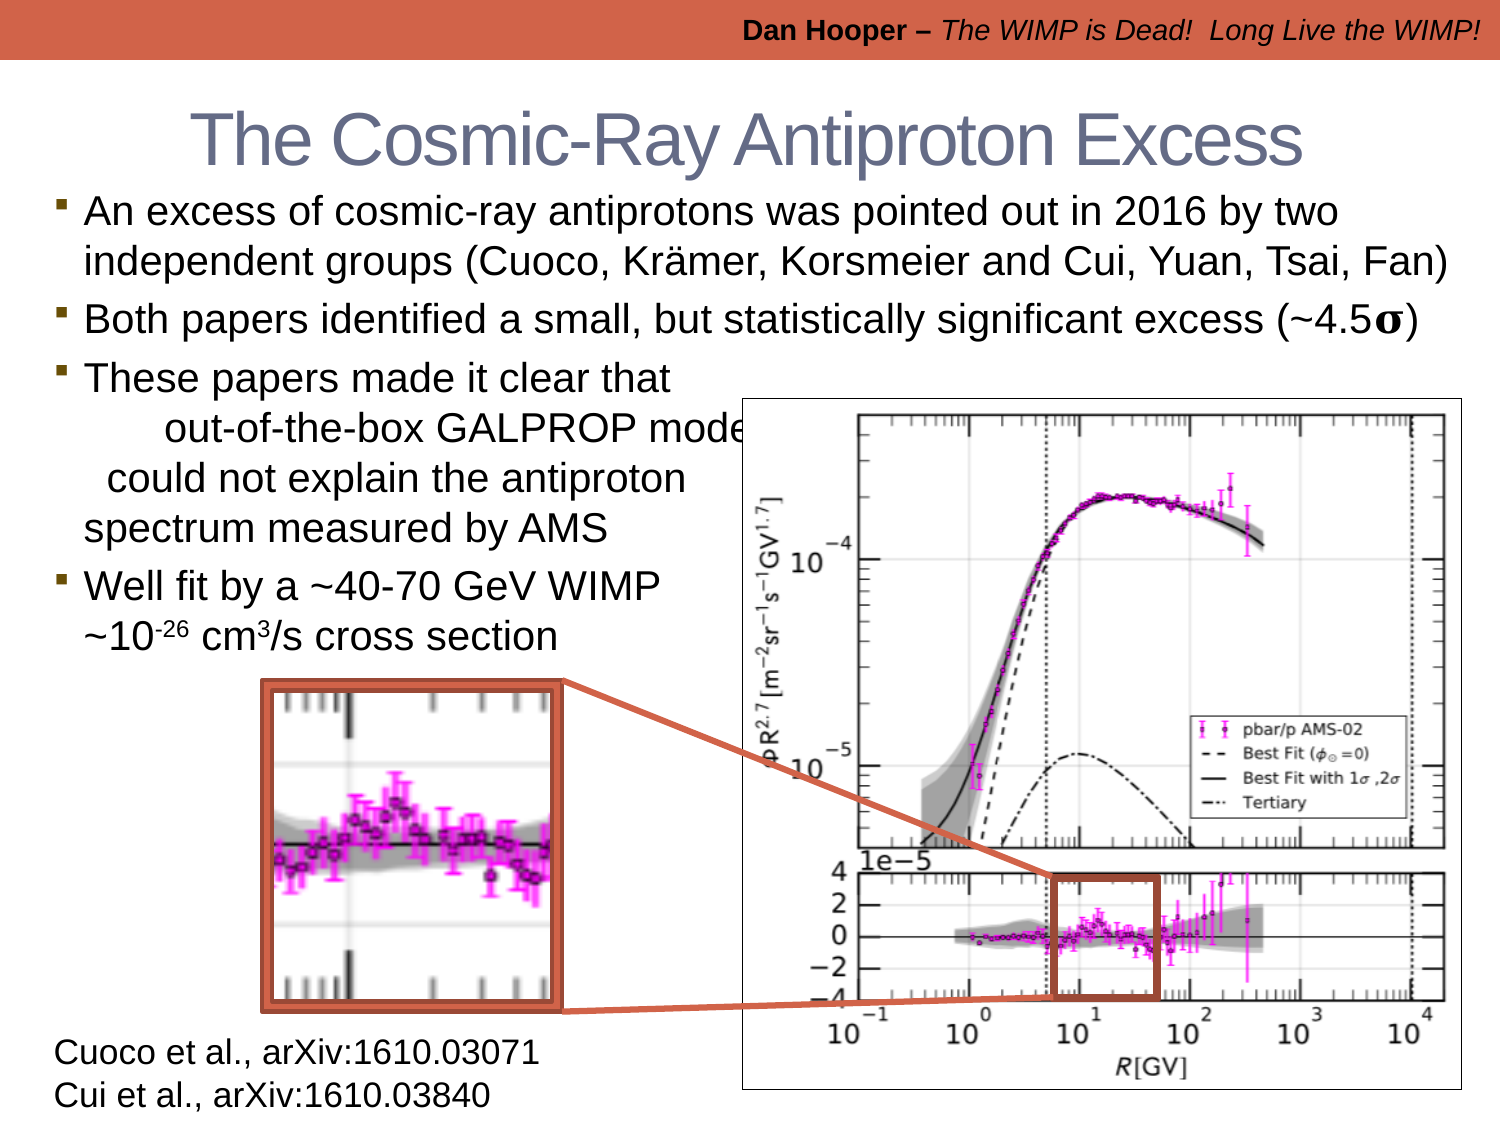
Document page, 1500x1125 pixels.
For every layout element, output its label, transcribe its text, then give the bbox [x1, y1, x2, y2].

title The Cosmic-Ray Antiproton Excess [84, 53, 1410, 117]
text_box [561, 996, 1054, 1012]
text_box Cuoco et al., arXiv:1610.03071 Cui et al., arXiv:1610.03840 [38, 1021, 692, 1122]
text_box Dan Hooper – The WIMP is Dead! Long Live the WIMP! [727, 3, 1500, 54]
picture [742, 397, 1463, 1090]
picture [261, 679, 563, 1012]
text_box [561, 679, 1052, 877]
text_box An excess of cosmic-ray antiprotons was pointed out in 2016 by two independent groups (Cuoco, Krämer, Korsmeier and Cui, Yuan, Tsai, Fan) Both papers identified a small, but statistically significant excess (~4.5𝛔) These papers made it clear that out-of-the-box GALPROP models could not explain the antiproton spectrum measured by AMS Well fit by a ~40-70 GeV WIMP with a ~10-26 cm3/s cross section [38, 117, 1478, 1089]
